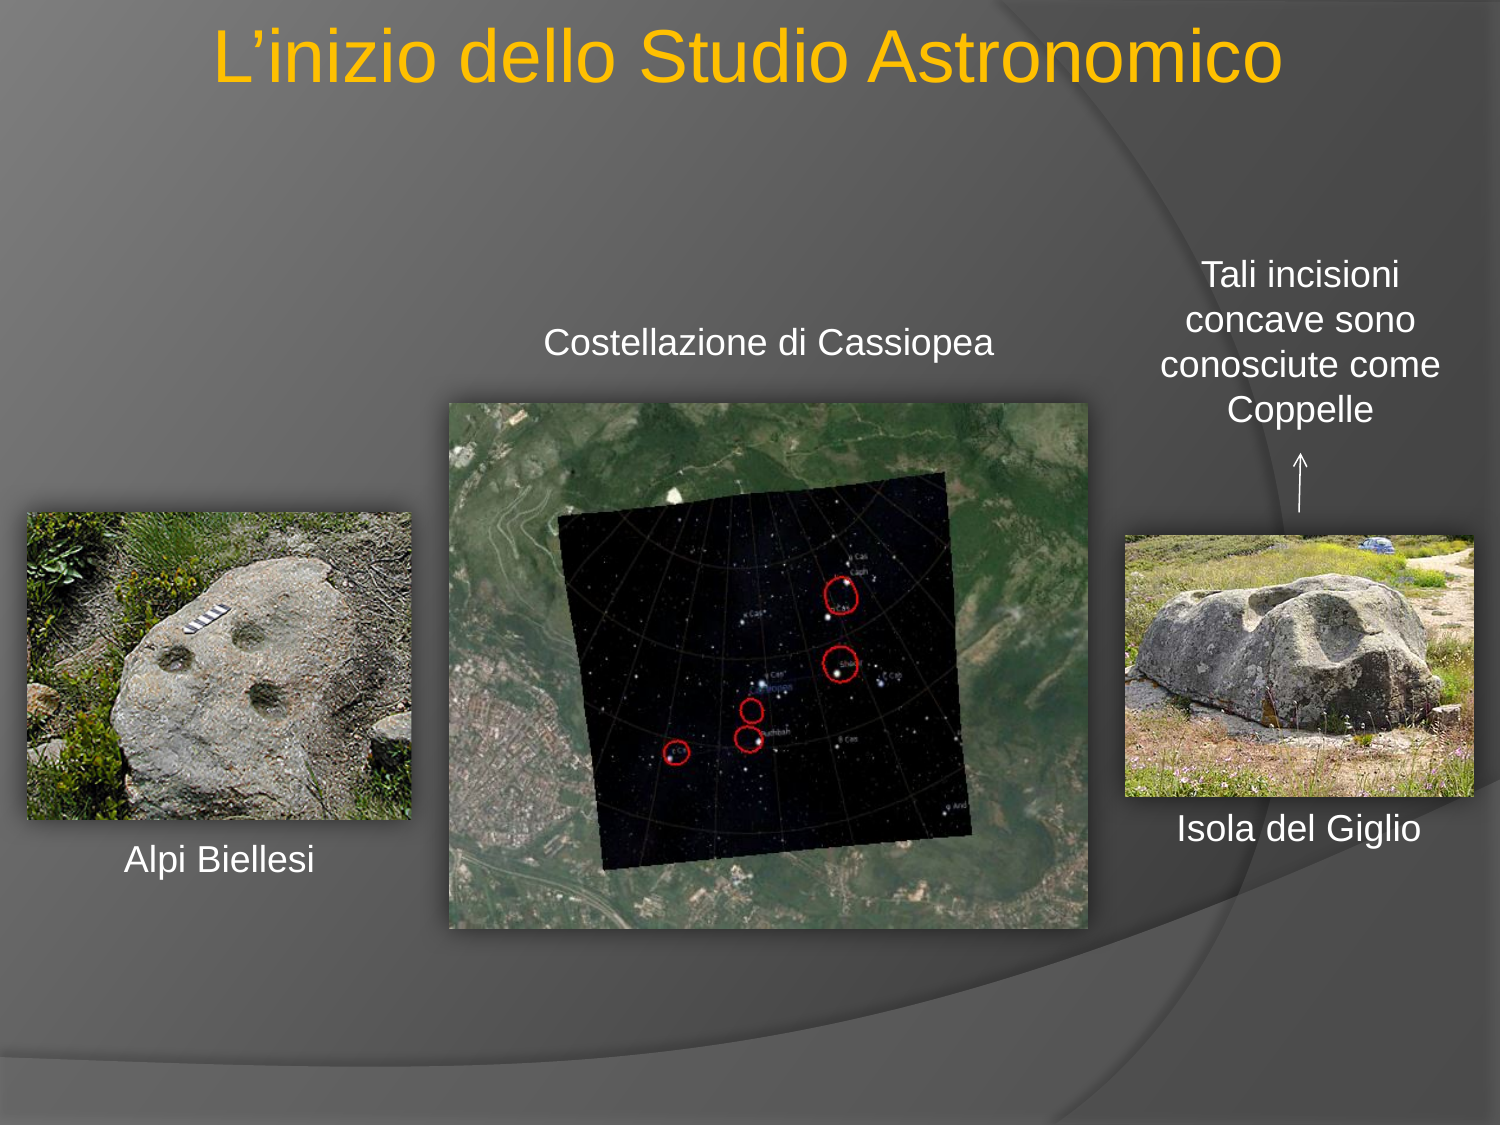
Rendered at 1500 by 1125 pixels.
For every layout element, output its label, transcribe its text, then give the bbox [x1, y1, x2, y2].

text_box L’inizio dello Studio Astronomico [0, 0, 1500, 105]
picture [26, 512, 412, 820]
text_box Isola del Giglio [1125, 807, 1474, 857]
text_box Costellazione di Cassiopea [504, 310, 1033, 371]
picture [1124, 535, 1474, 798]
picture [449, 403, 1089, 929]
text_box Tali incisioni concave sono conosciute come Coppelle [1129, 242, 1472, 438]
text_box Alpi Biellesi [27, 829, 412, 887]
